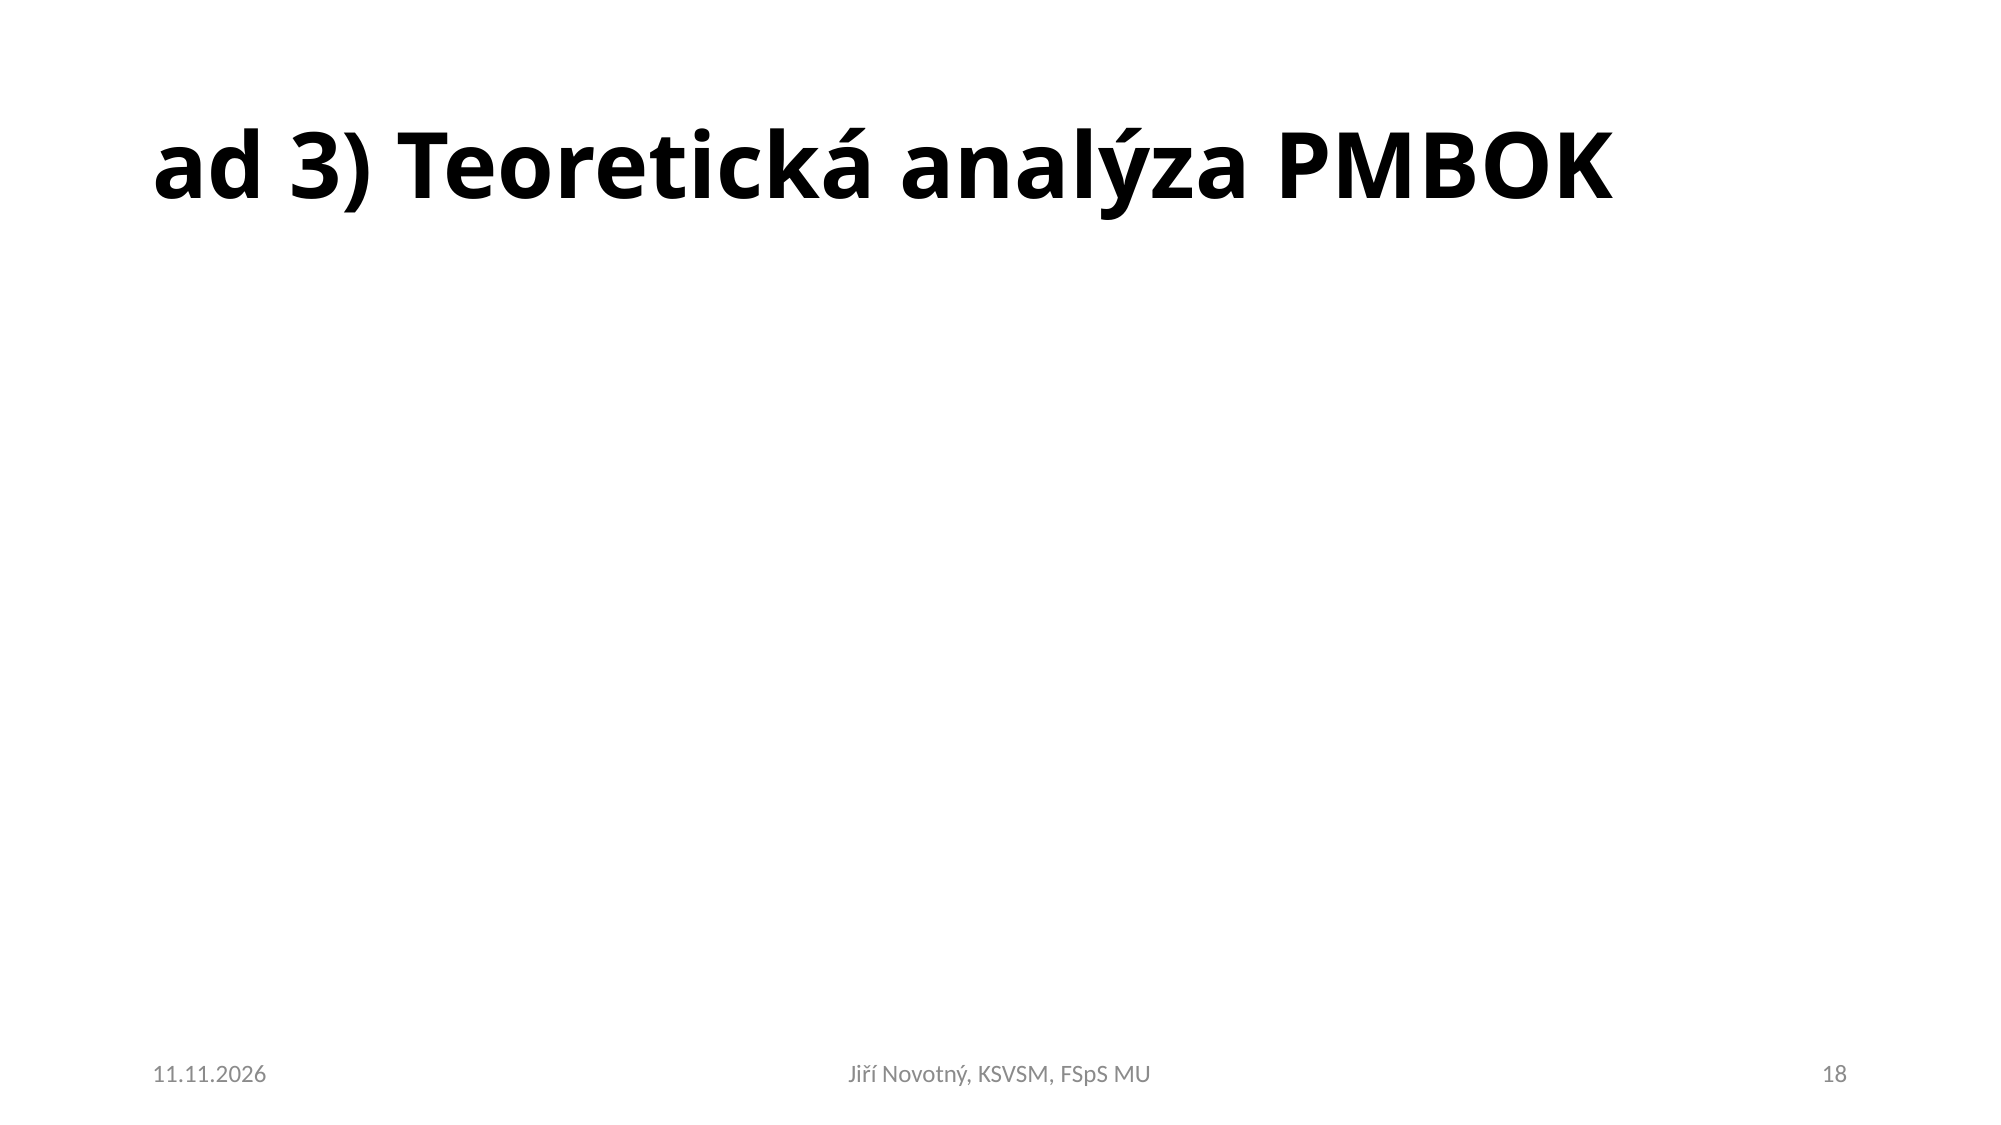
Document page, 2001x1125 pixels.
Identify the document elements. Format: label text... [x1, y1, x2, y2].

footer Jiří Novotný, KSVSM, FSpS MU [662, 1042, 1338, 1103]
slide_number 18 [1412, 1042, 1863, 1103]
title ad 3) Teoretická analýza PMBOK [137, 59, 1863, 278]
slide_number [137, 1042, 588, 1103]
